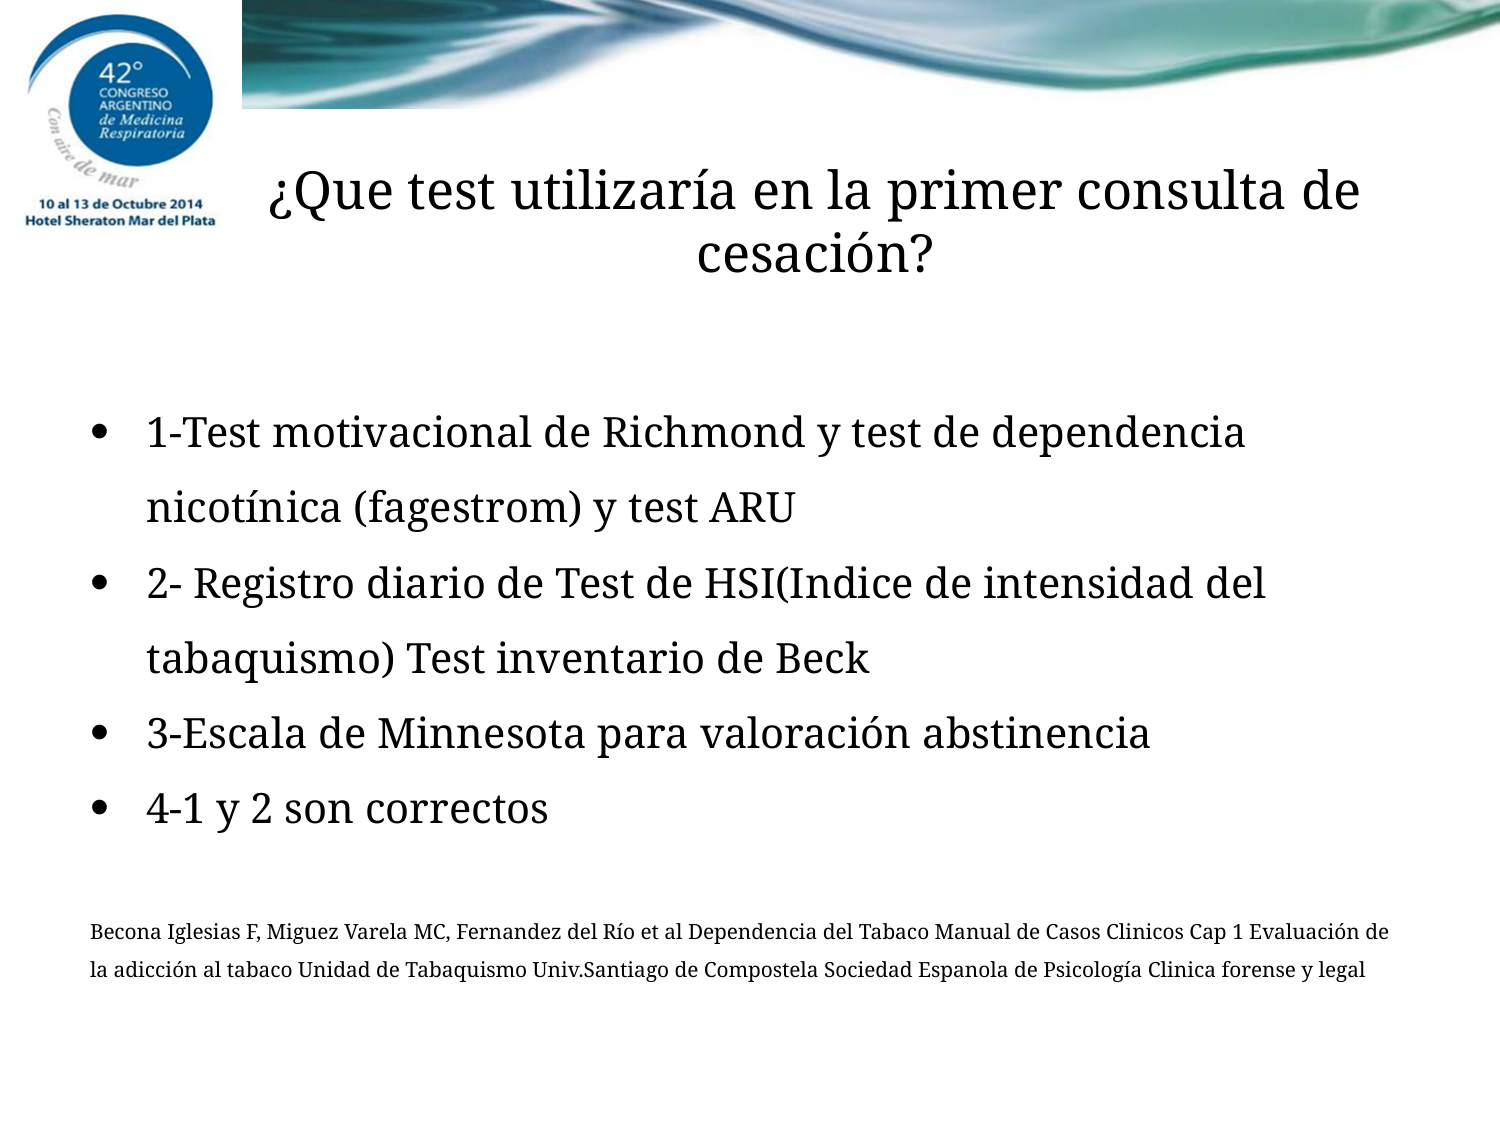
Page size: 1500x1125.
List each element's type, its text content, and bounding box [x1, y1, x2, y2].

picture [0, 0, 1500, 237]
title ¿Que test utilizaría en la primer consulta de cesación? [206, 149, 1425, 291]
list 1-Test motivacional de Richmond y test de dependencia nicotínica (fagestrom) y test ARU 2- Registro diario de Test de HSI(Indice de intensidad del tabaquismo) Test inventario de Beck 3-Escala de Minnesota para valoración abstinencia 4-1 y 2 son correctos Becona Iglesias F, Miguez Varela MC, Fernandez del Río et al Dependencia del Tabaco Manual de Casos Clinicos Cap 1 Evaluación de la adicción al tabaco Unidad de Tabaquismo Univ.Santiago de Compostela Sociedad Espanola de Psicología Clinica forense y legal [75, 373, 1425, 1005]
